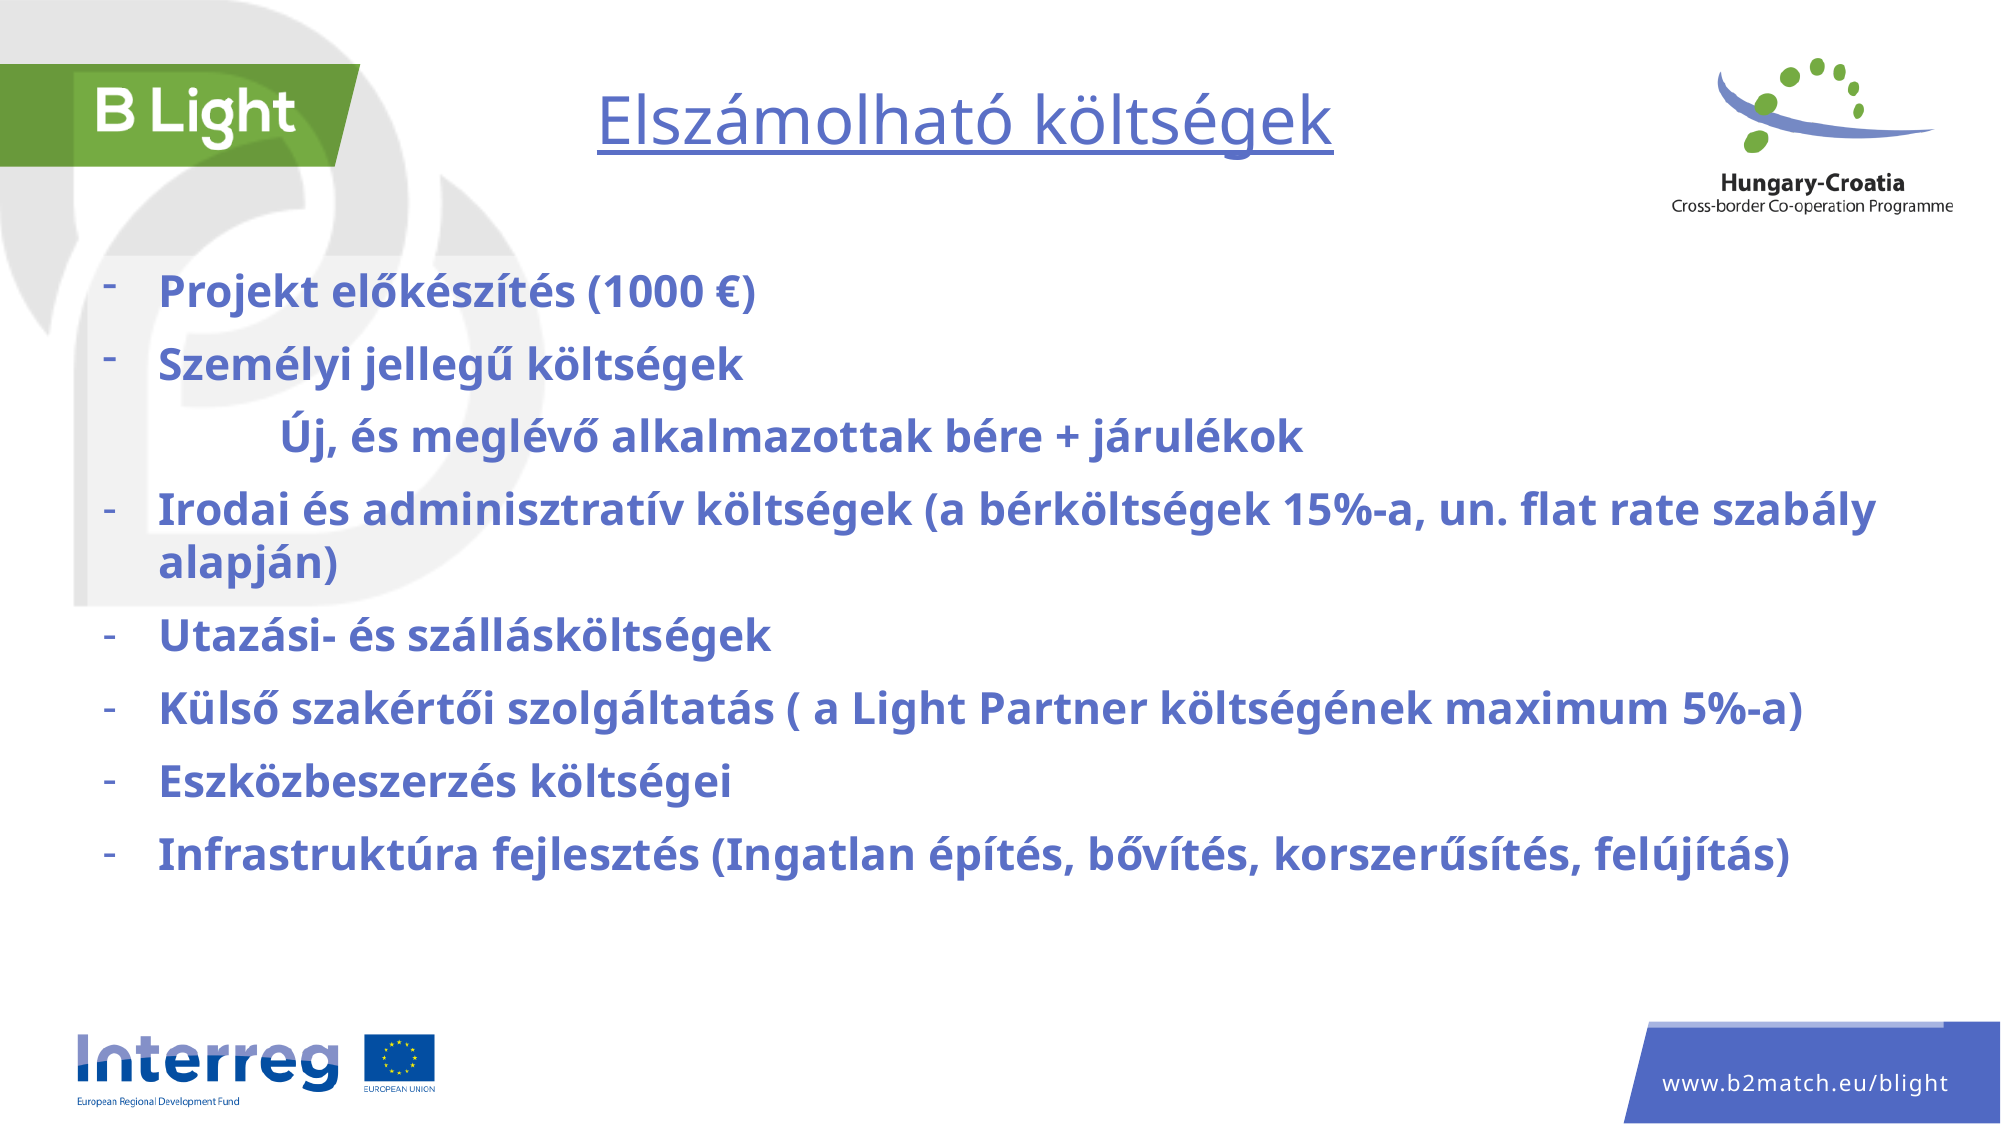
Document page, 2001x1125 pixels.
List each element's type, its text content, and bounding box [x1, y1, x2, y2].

picture [0, 0, 555, 702]
picture [72, 1025, 438, 1109]
picture [1661, 43, 1963, 222]
text_box Elszámolható költségek [586, 68, 1345, 169]
list Projekt előkészítés (1000 €) Személyi jellegű költségek Új, és meglévő alkalmazottak bére + járulékok Irodai és adminisztratív költségek (a bérköltségek 15%-a, un. flat rate szabály alapján) Utazási- és szállásköltségek Külső szakértői szolgáltatás ( a Light Partner költségének maximum 5%-a) Eszközbeszerzés költségei Infrastruktúra fejlesztés (Ingatlan építés, bővítés, korszerűsítés, felújítás) [87, 255, 1944, 1028]
